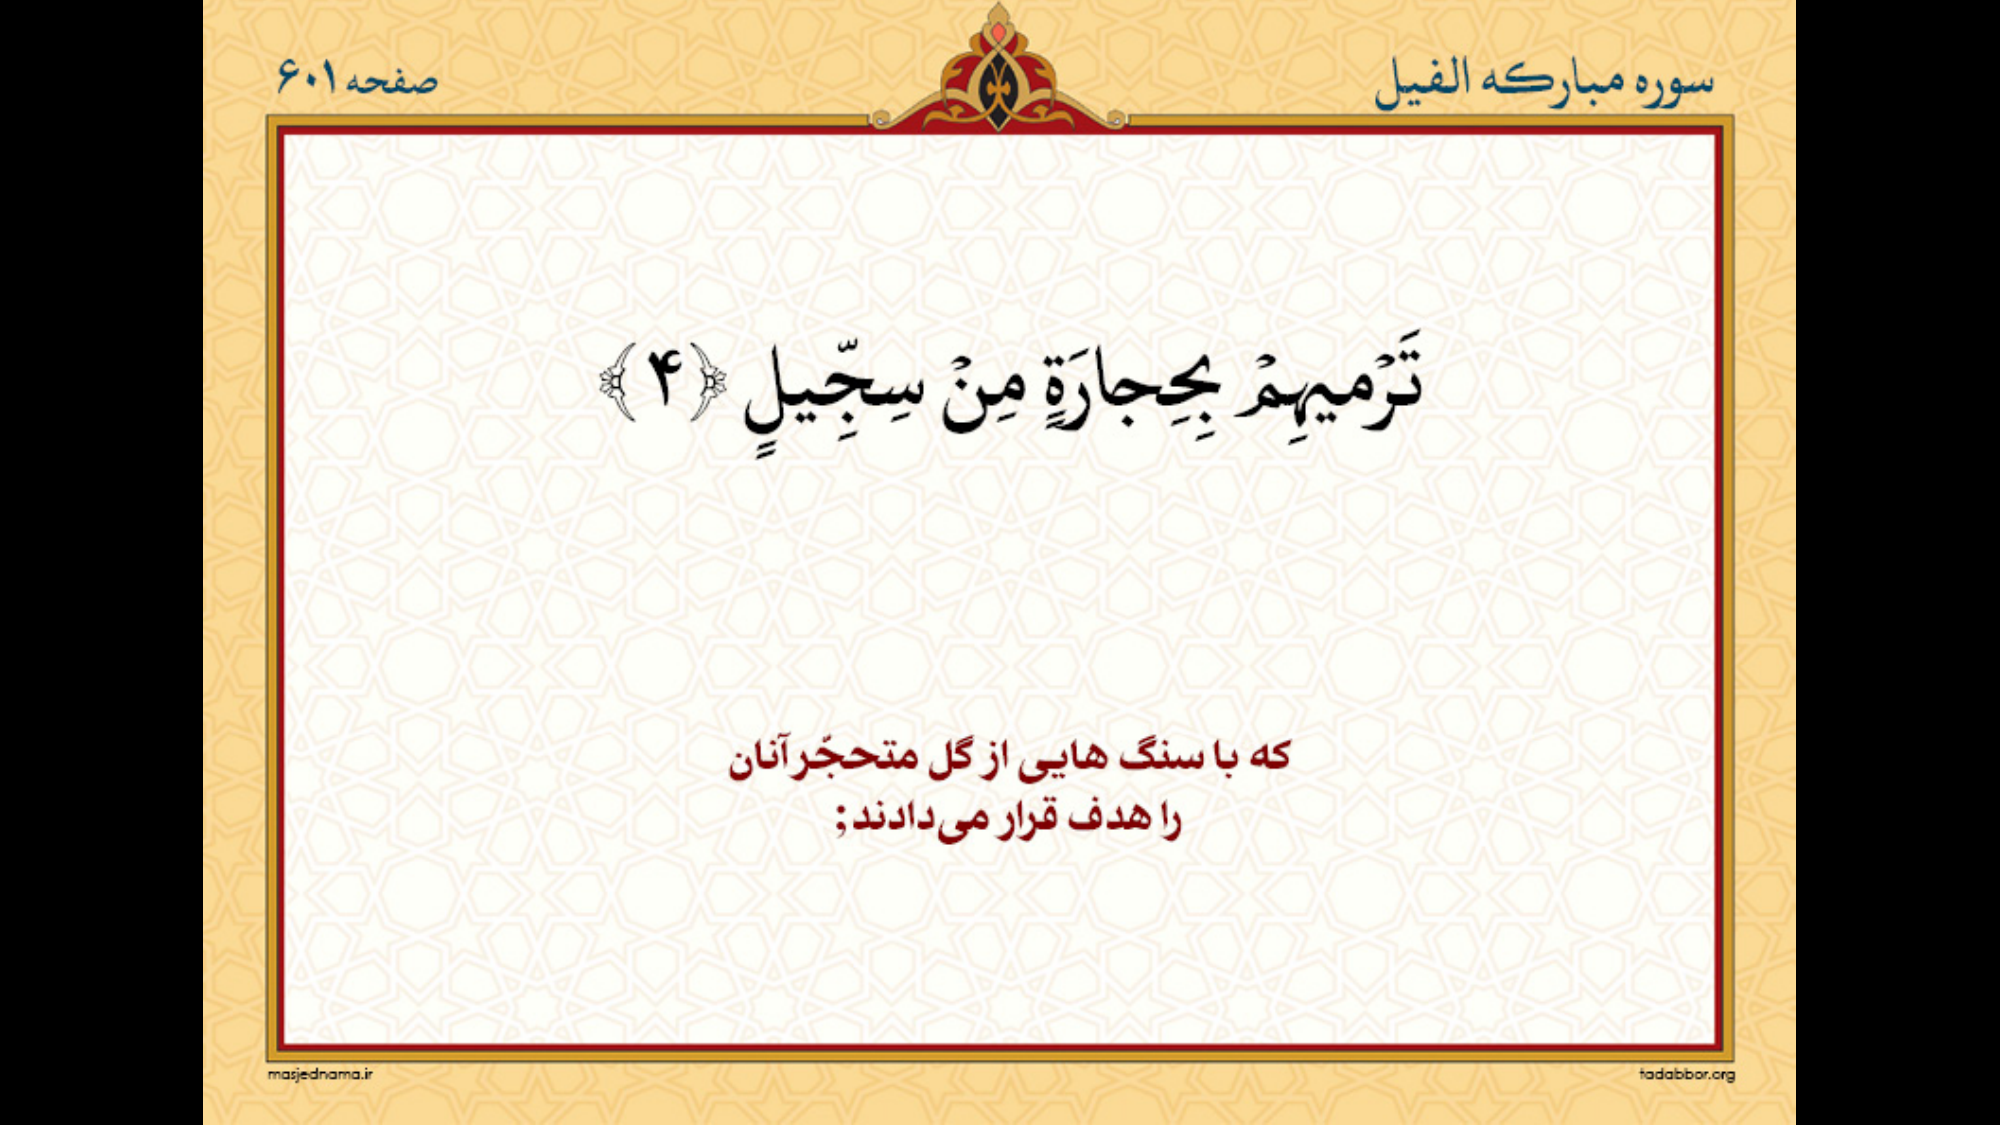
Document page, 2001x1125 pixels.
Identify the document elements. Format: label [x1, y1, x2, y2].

picture [203, 0, 1796, 1125]
